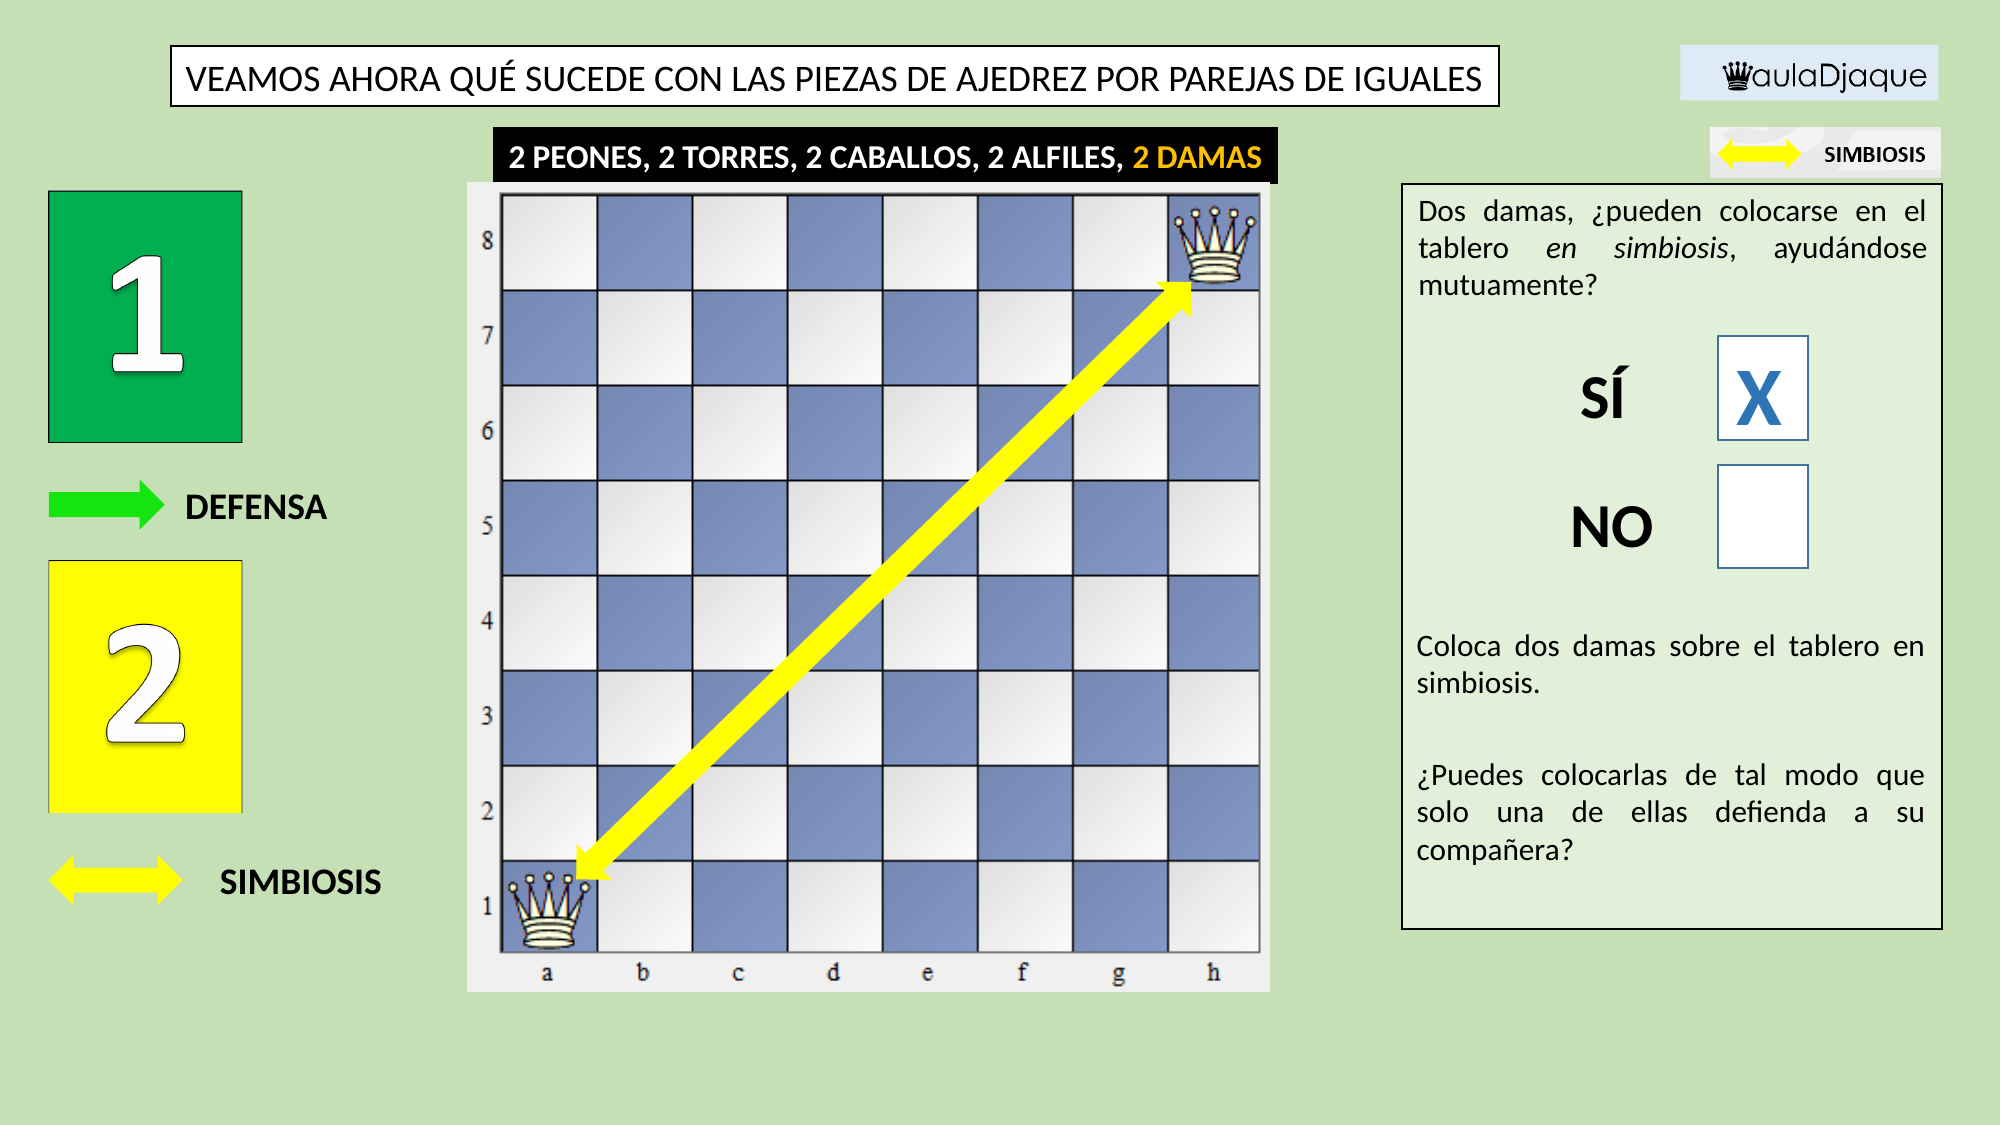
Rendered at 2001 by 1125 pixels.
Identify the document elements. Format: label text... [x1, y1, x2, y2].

picture [467, 182, 1270, 992]
text_box [1717, 464, 1809, 569]
text_box DEFENSA [170, 474, 343, 534]
picture [48, 190, 243, 443]
text_box ¿Puedes colocarlas de tal modo que solo una de ellas defienda a su compañera? [1401, 746, 1941, 874]
text_box X [1722, 335, 1809, 450]
text_box VEAMOS AHORA QUÉ SUCEDE CON LAS PIEZAS DE AJEDREZ POR PAREJAS DE IGUALES [170, 45, 1500, 107]
text_box 2 PEONES, 2 TORRES, 2 CABALLOS, 2 ALFILES, 2 DAMAS [493, 127, 1278, 184]
text_box [1717, 335, 1722, 441]
text_box NO [1555, 477, 1688, 568]
text_box Coloca dos damas sobre el tablero en simbiosis. [1401, 617, 1941, 708]
text_box Dos damas, ¿pueden colocarse en el tablero en simbiosis, ayudándose mutuamente? [1403, 182, 1943, 310]
picture [1718, 55, 1932, 100]
picture [1710, 127, 1941, 178]
picture [48, 560, 243, 813]
text_box [1679, 44, 1939, 101]
text_box [1401, 183, 1943, 930]
text_box SIMBIOSIS [205, 849, 398, 910]
text_box SÍ [1565, 348, 1652, 439]
text_box [47, 477, 167, 533]
text_box [47, 852, 185, 908]
